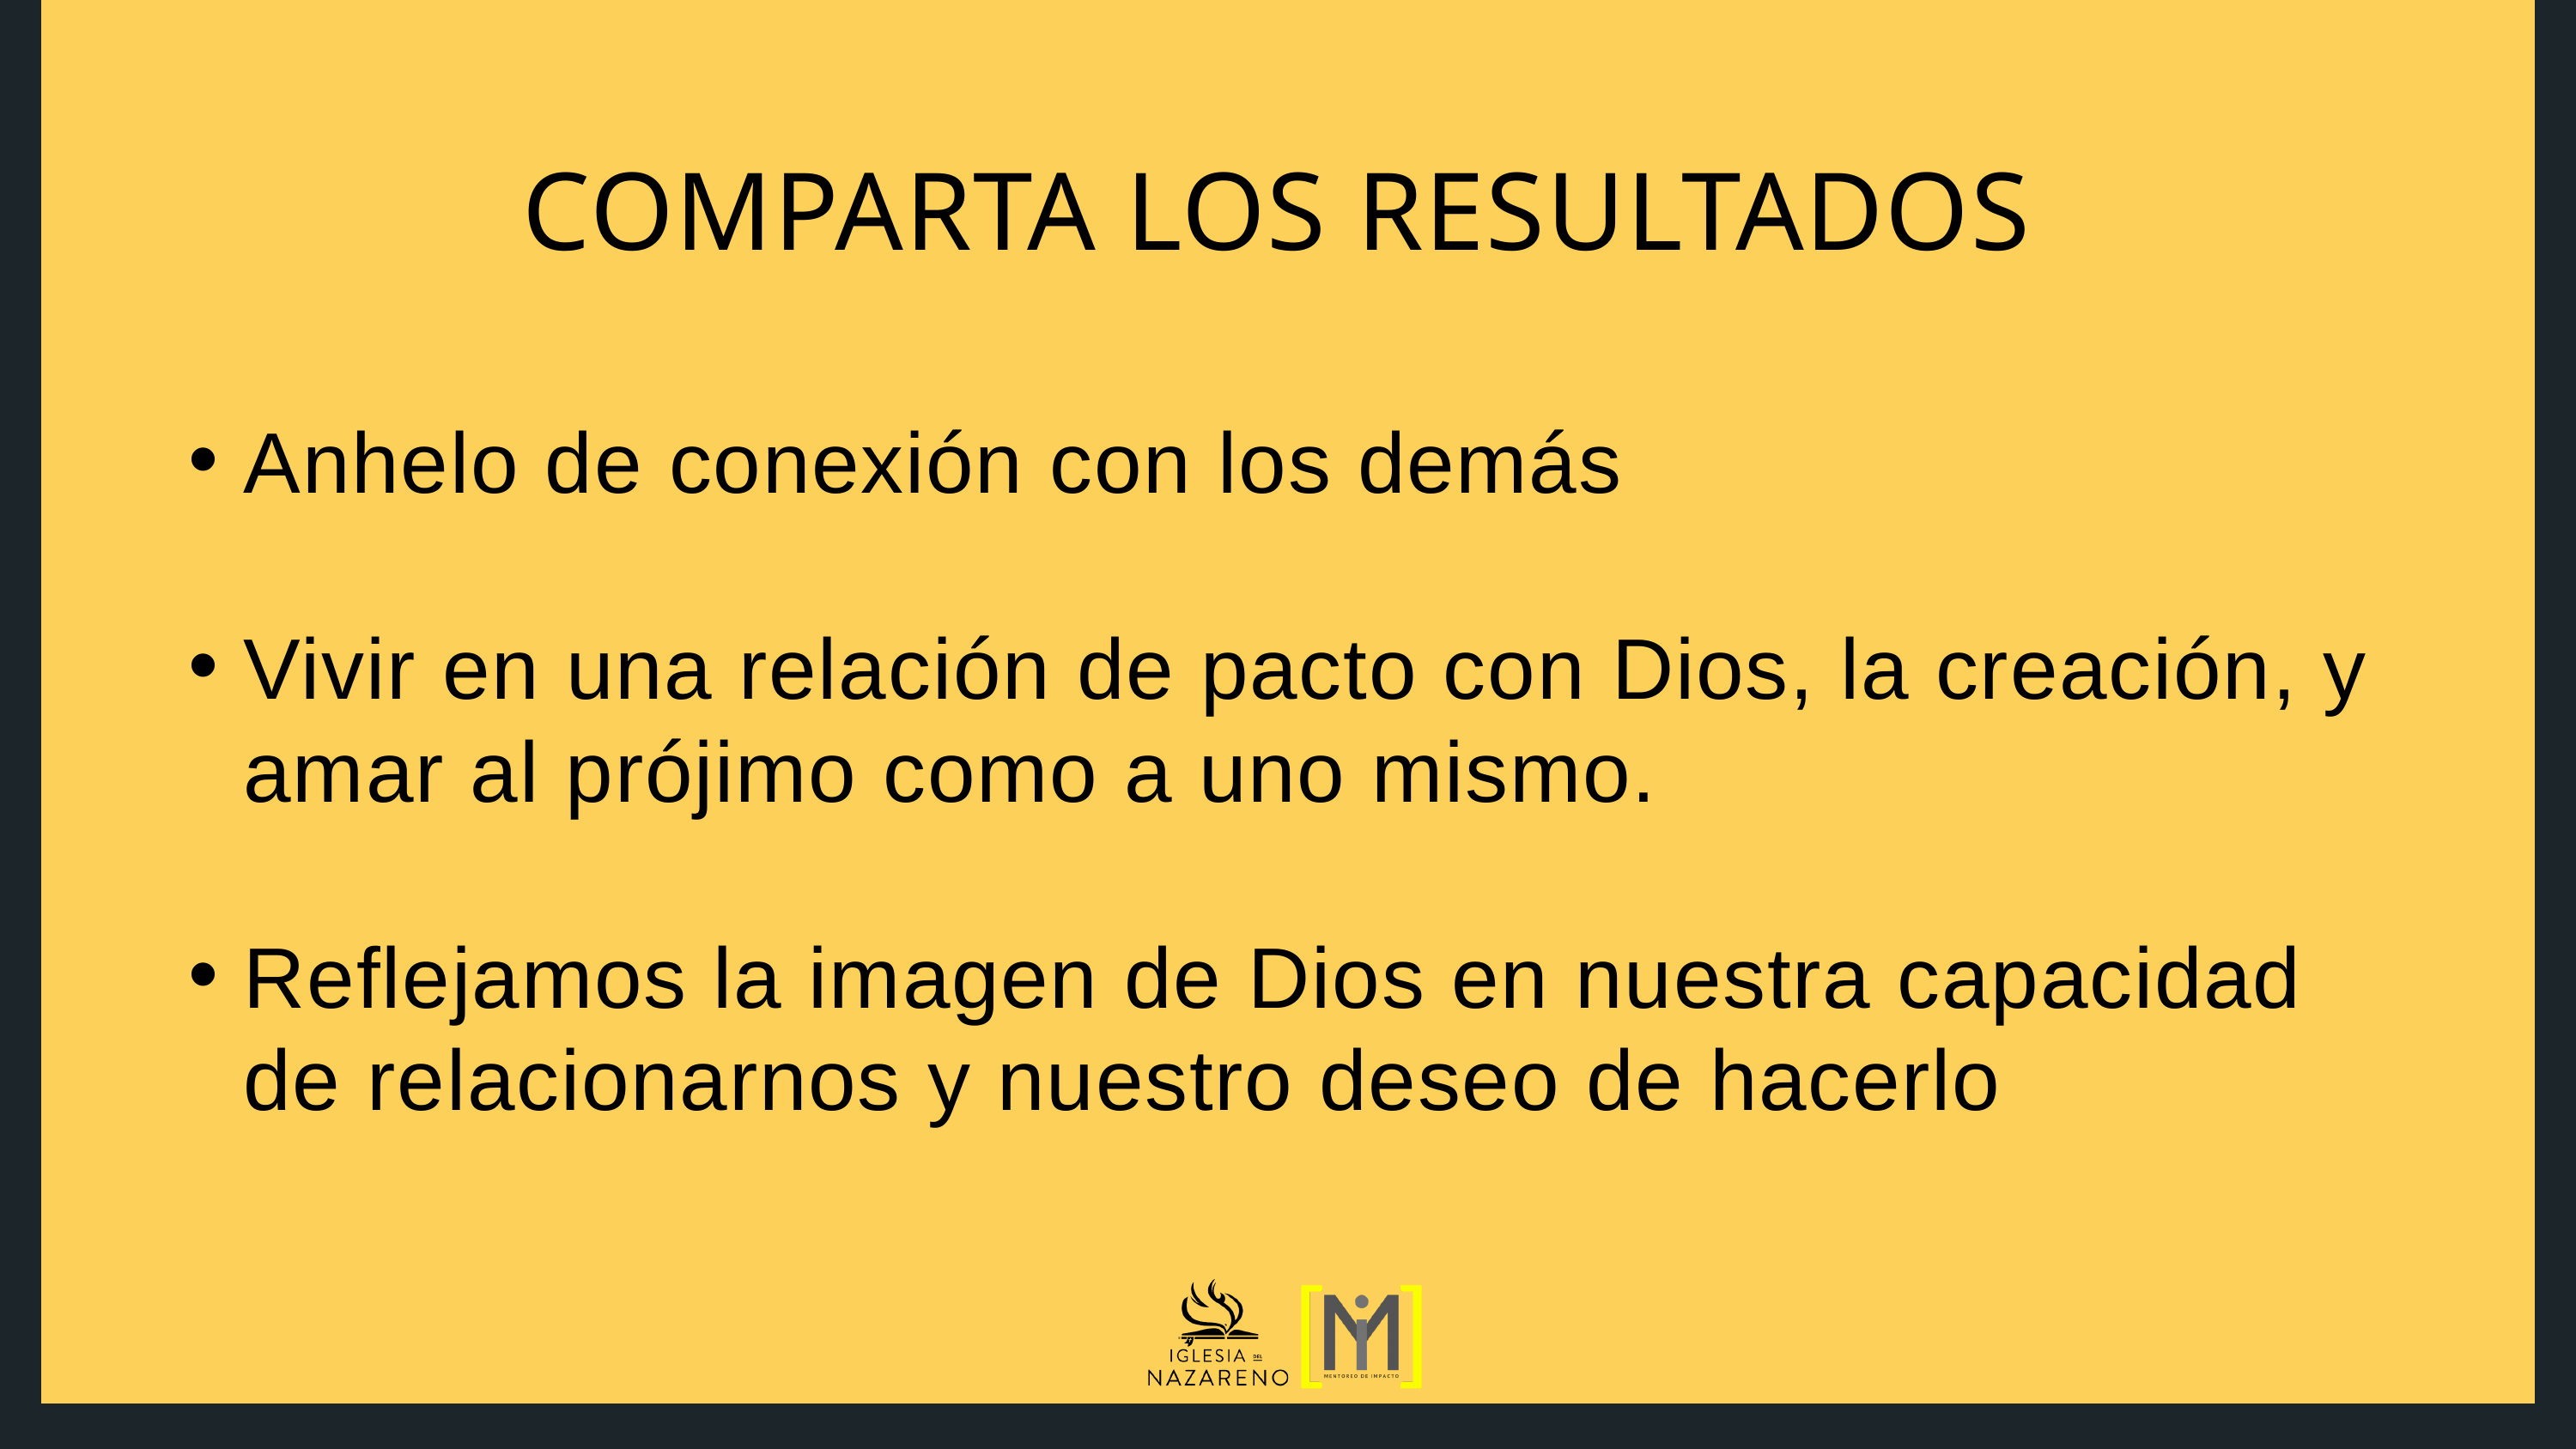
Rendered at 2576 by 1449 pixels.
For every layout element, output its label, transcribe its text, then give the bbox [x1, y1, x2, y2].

text_box COMPARTA LOS RESULTADOS [289, 207, 2265, 272]
text_box Anhelo de conexión con los demás Vivir en una relación de pacto con Dios, la creación, y amar al prójimo como a uno mismo. Reflejamos la imagen de Dios en nuestra capacidad de relacionarnos y nuestro deseo de hacerlo [134, 407, 2421, 1129]
picture [1077, 1121, 1499, 1449]
text_box [41, 0, 2535, 1404]
